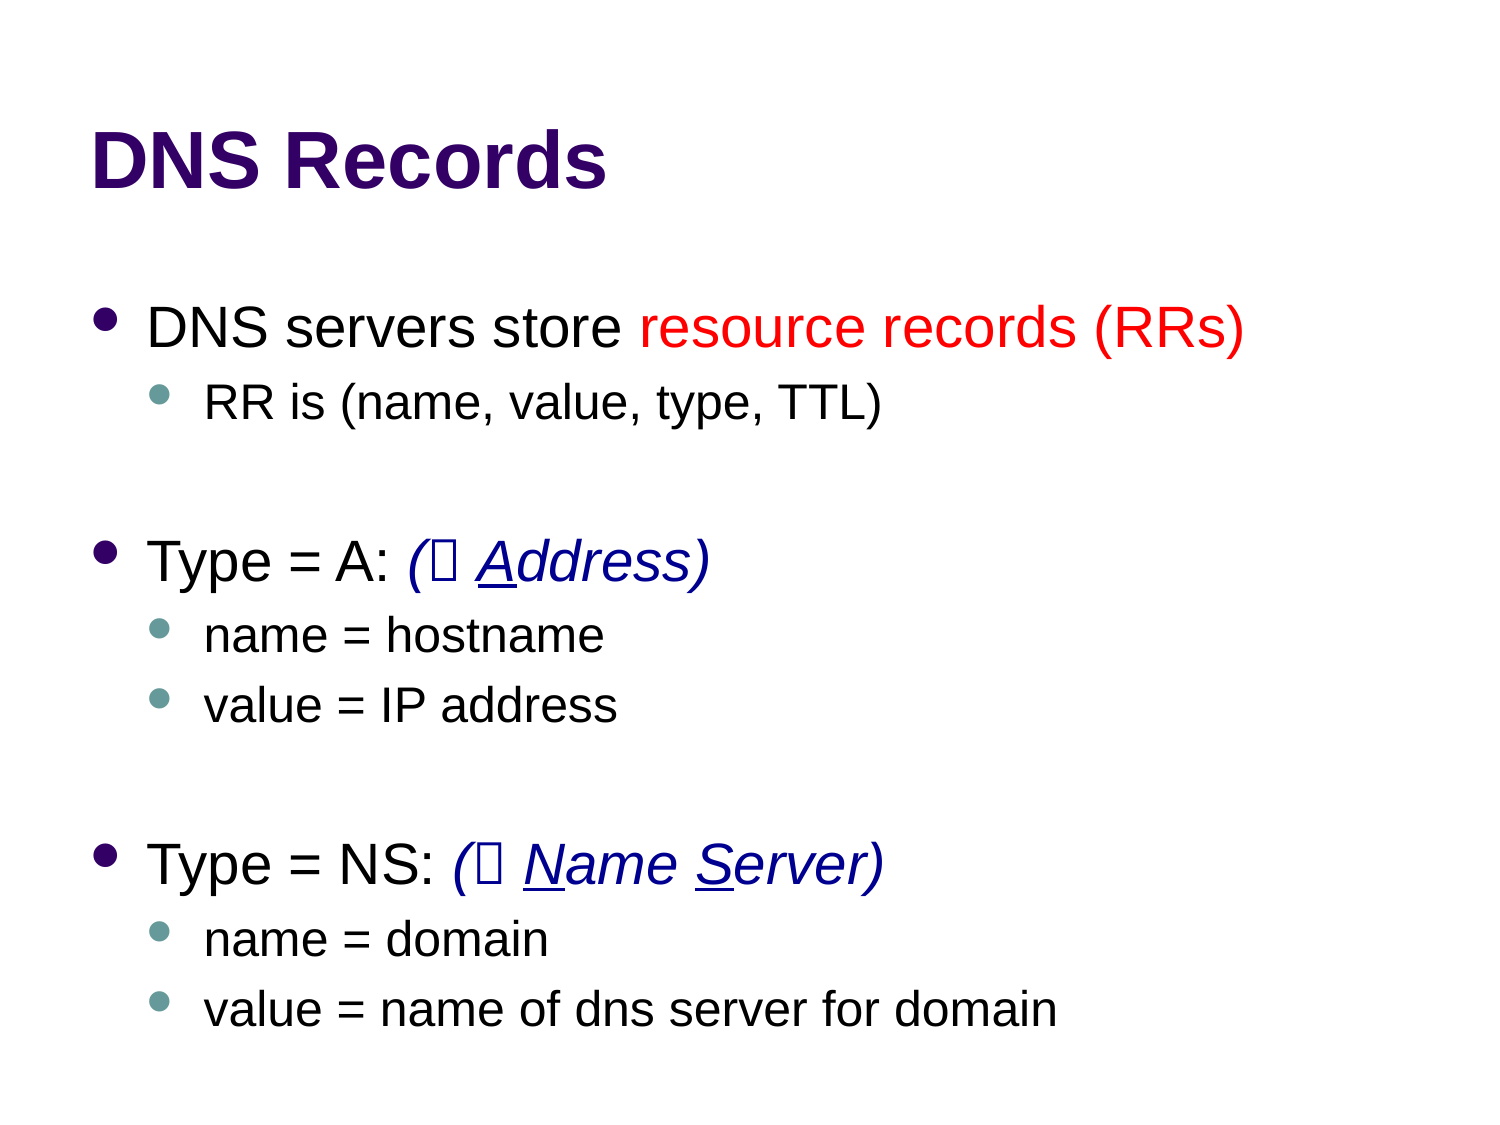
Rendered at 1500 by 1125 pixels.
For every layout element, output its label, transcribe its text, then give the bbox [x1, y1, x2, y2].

title DNS Records [75, 20, 1425, 213]
list DNS servers store resource records (RRs) RR is (name, value, type, TTL) Type = A: ( Address) name = hostname value = IP address Type = NS: ( Name Server) name = domain value = name of dns server for domain [75, 282, 1425, 1006]
